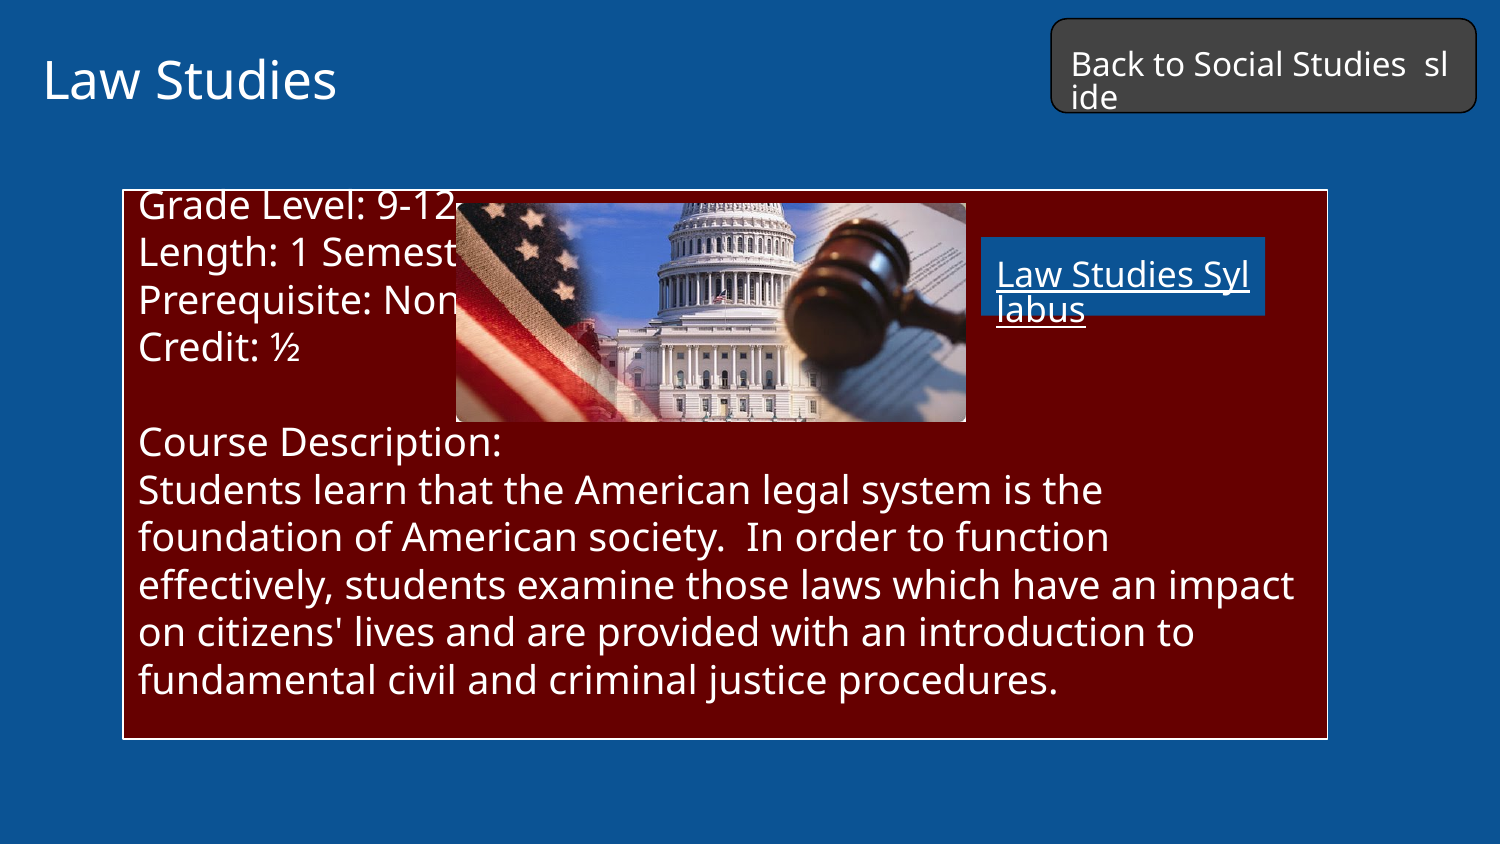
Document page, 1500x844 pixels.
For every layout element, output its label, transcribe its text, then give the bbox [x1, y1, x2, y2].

text_box Law Studies Syllabus [981, 237, 1266, 316]
picture [456, 202, 966, 423]
text_box Back to Social Studies slide [1051, 18, 1477, 113]
title Law Studies [27, 31, 1425, 126]
text_box Grade Level: 9-12 Length: 1 Semester Prerequisite: None Credit: ½ Course Description: Students learn that the American legal system is the foundation of American society. In order to function effectively, students examine those laws which have an impact on citizens' lives and are provided with an introduction to fundamental civil and criminal justice procedures. [122, 190, 1328, 739]
